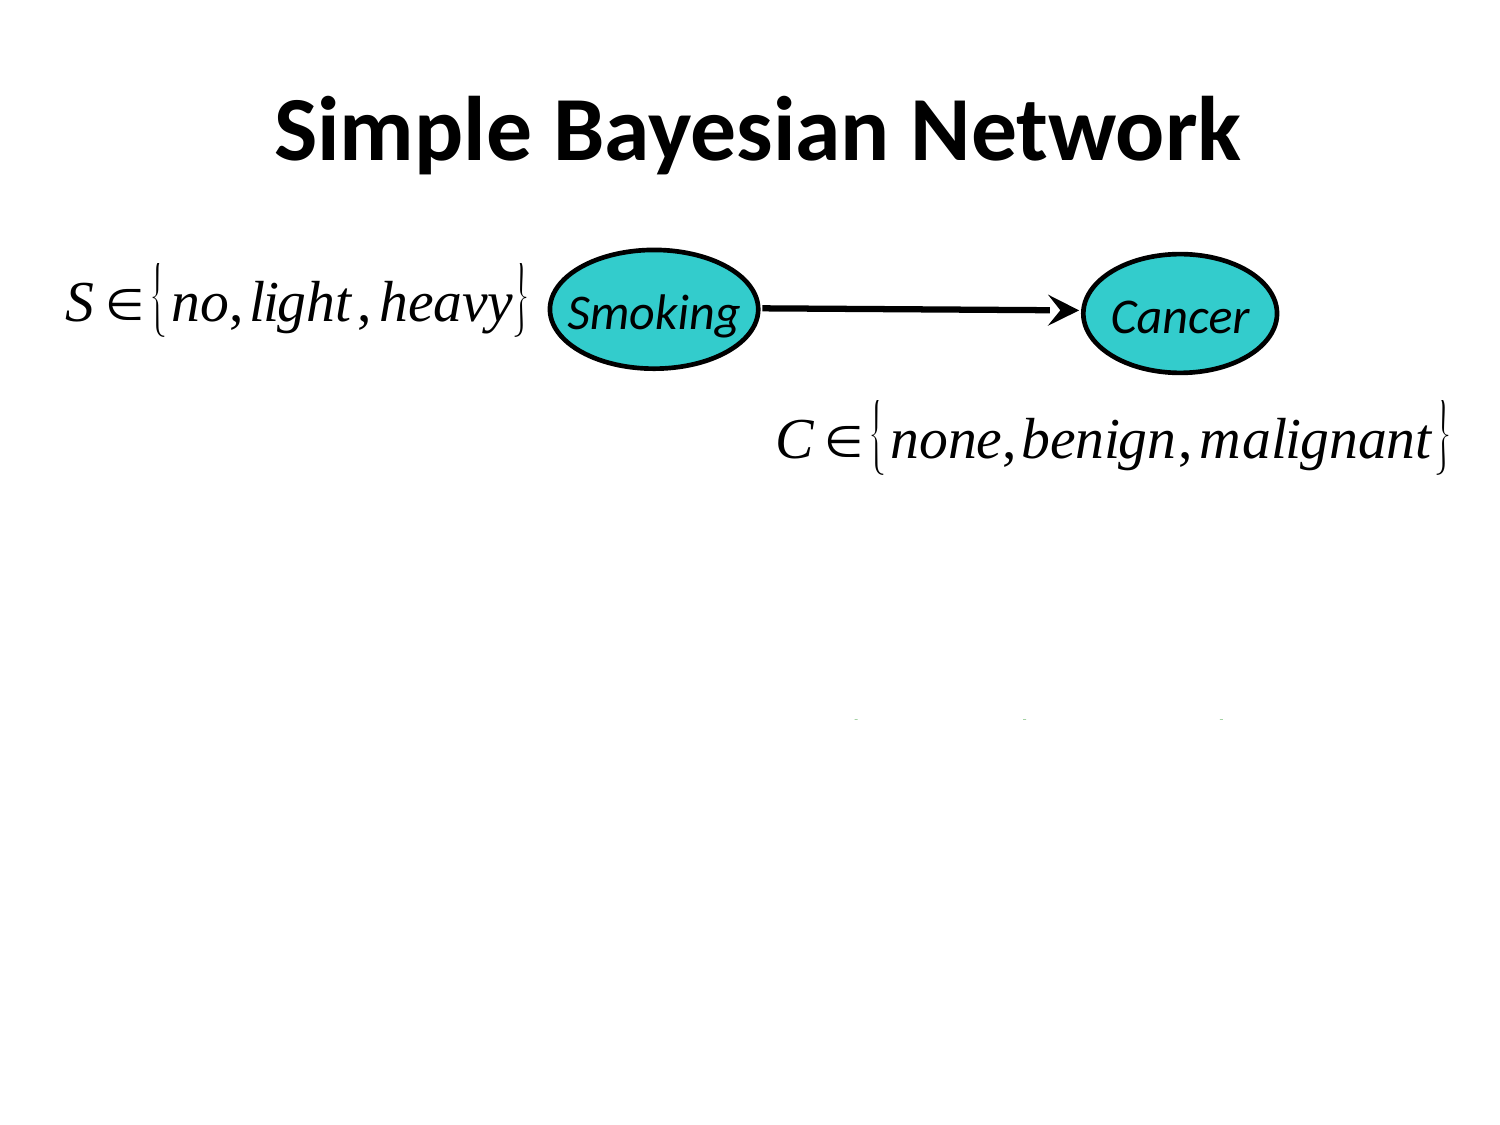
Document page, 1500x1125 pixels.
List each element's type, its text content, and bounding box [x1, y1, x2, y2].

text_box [768, 400, 1465, 483]
title Simple Bayesian Network [83, 30, 1434, 218]
text_box Smoking [549, 249, 759, 369]
text_box [1058, 299, 1080, 321]
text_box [55, 262, 541, 346]
text_box Cancer [1083, 254, 1278, 373]
